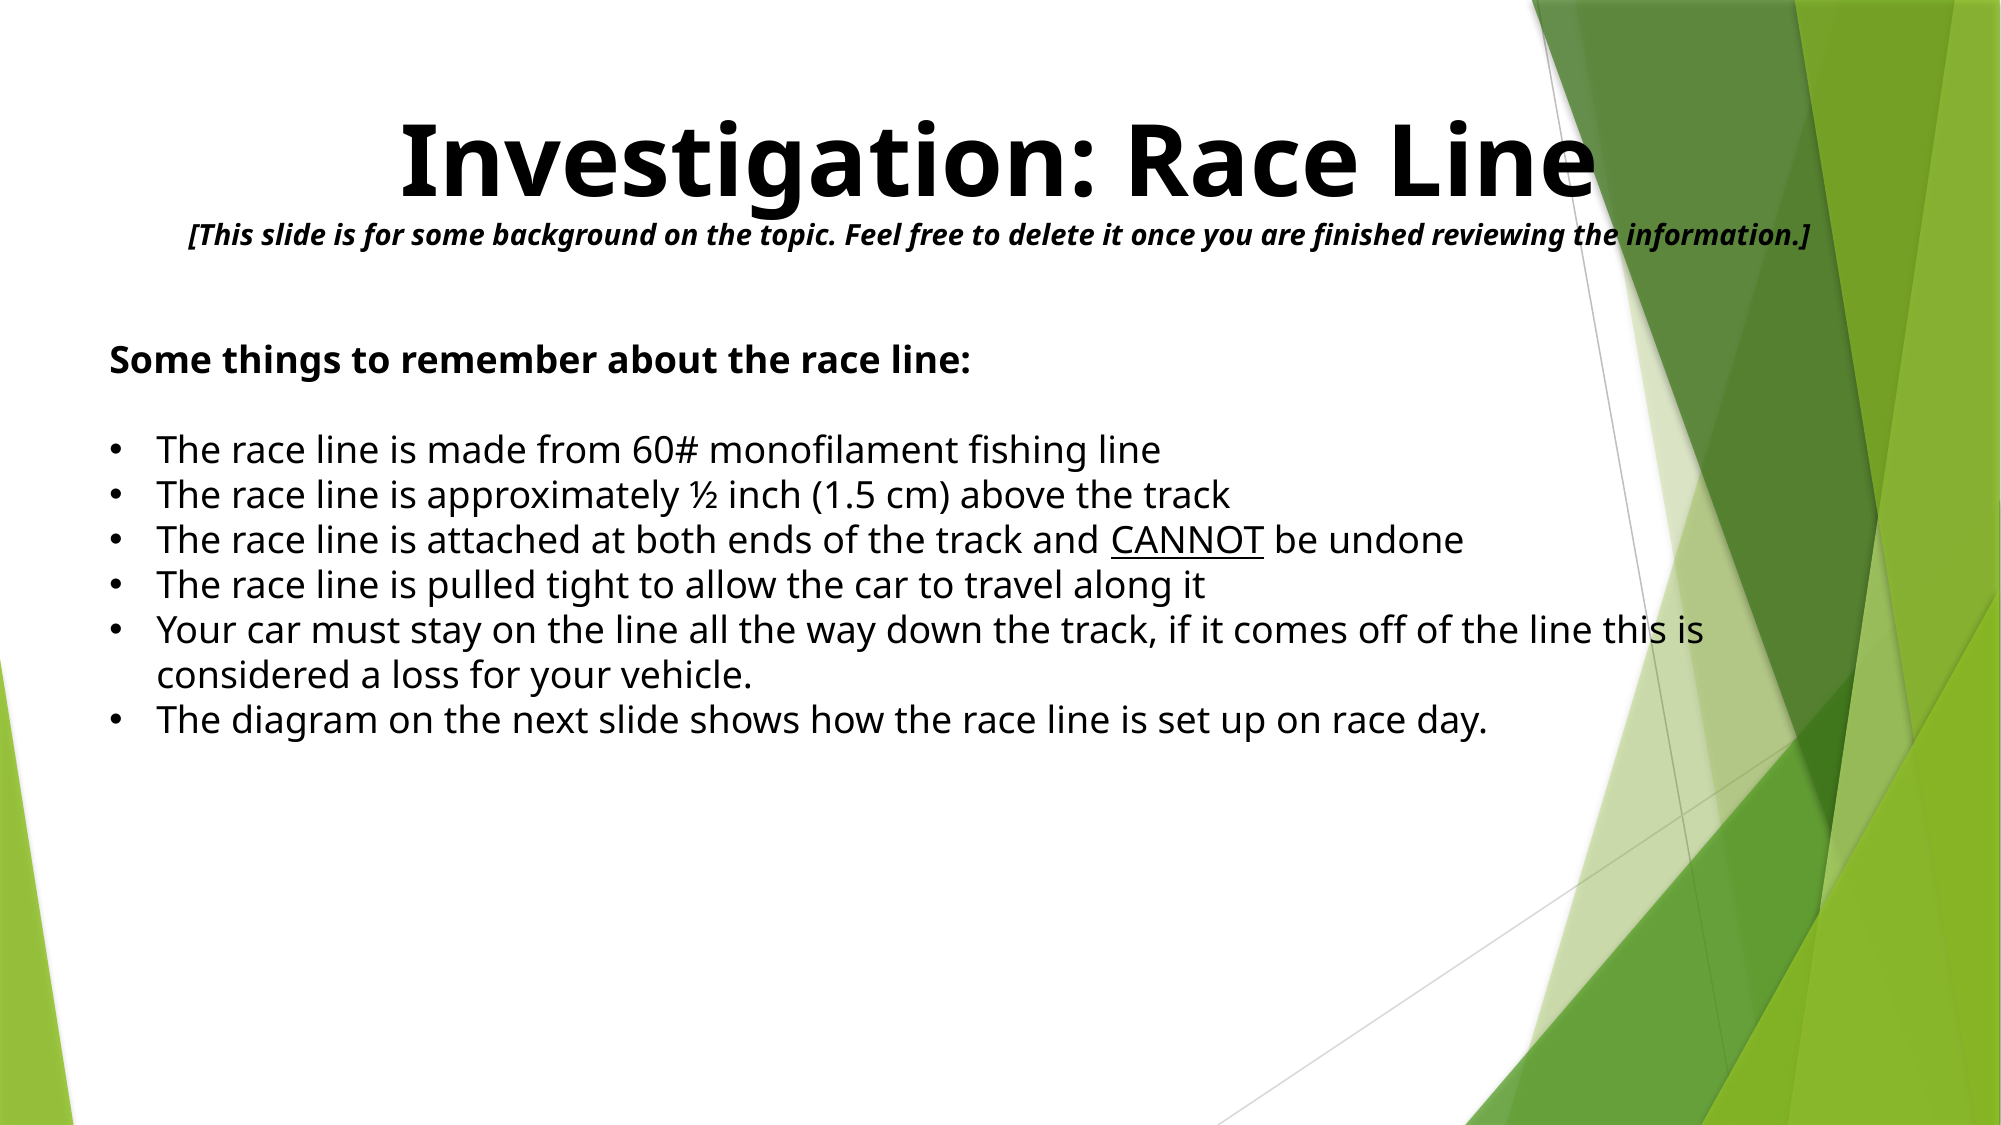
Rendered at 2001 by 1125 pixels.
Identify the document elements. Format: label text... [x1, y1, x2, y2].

text_box Investigation: Race Line [This slide is for some background on the topic. Feel free to delete it once you are finished reviewing the information.] [0, 88, 2000, 259]
text_box Some things to remember about the race line: The race line is made from 60# monofilament fishing line The race line is approximately ½ inch (1.5 cm) above the track The race line is attached at both ends of the track and CANNOT be undone The race line is pulled tight to allow the car to travel along it Your car must stay on the line all the way down the track, if it comes off of the line this is considered a loss for your vehicle. The diagram on the next slide shows how the race line is set up on race day. [94, 328, 1877, 794]
